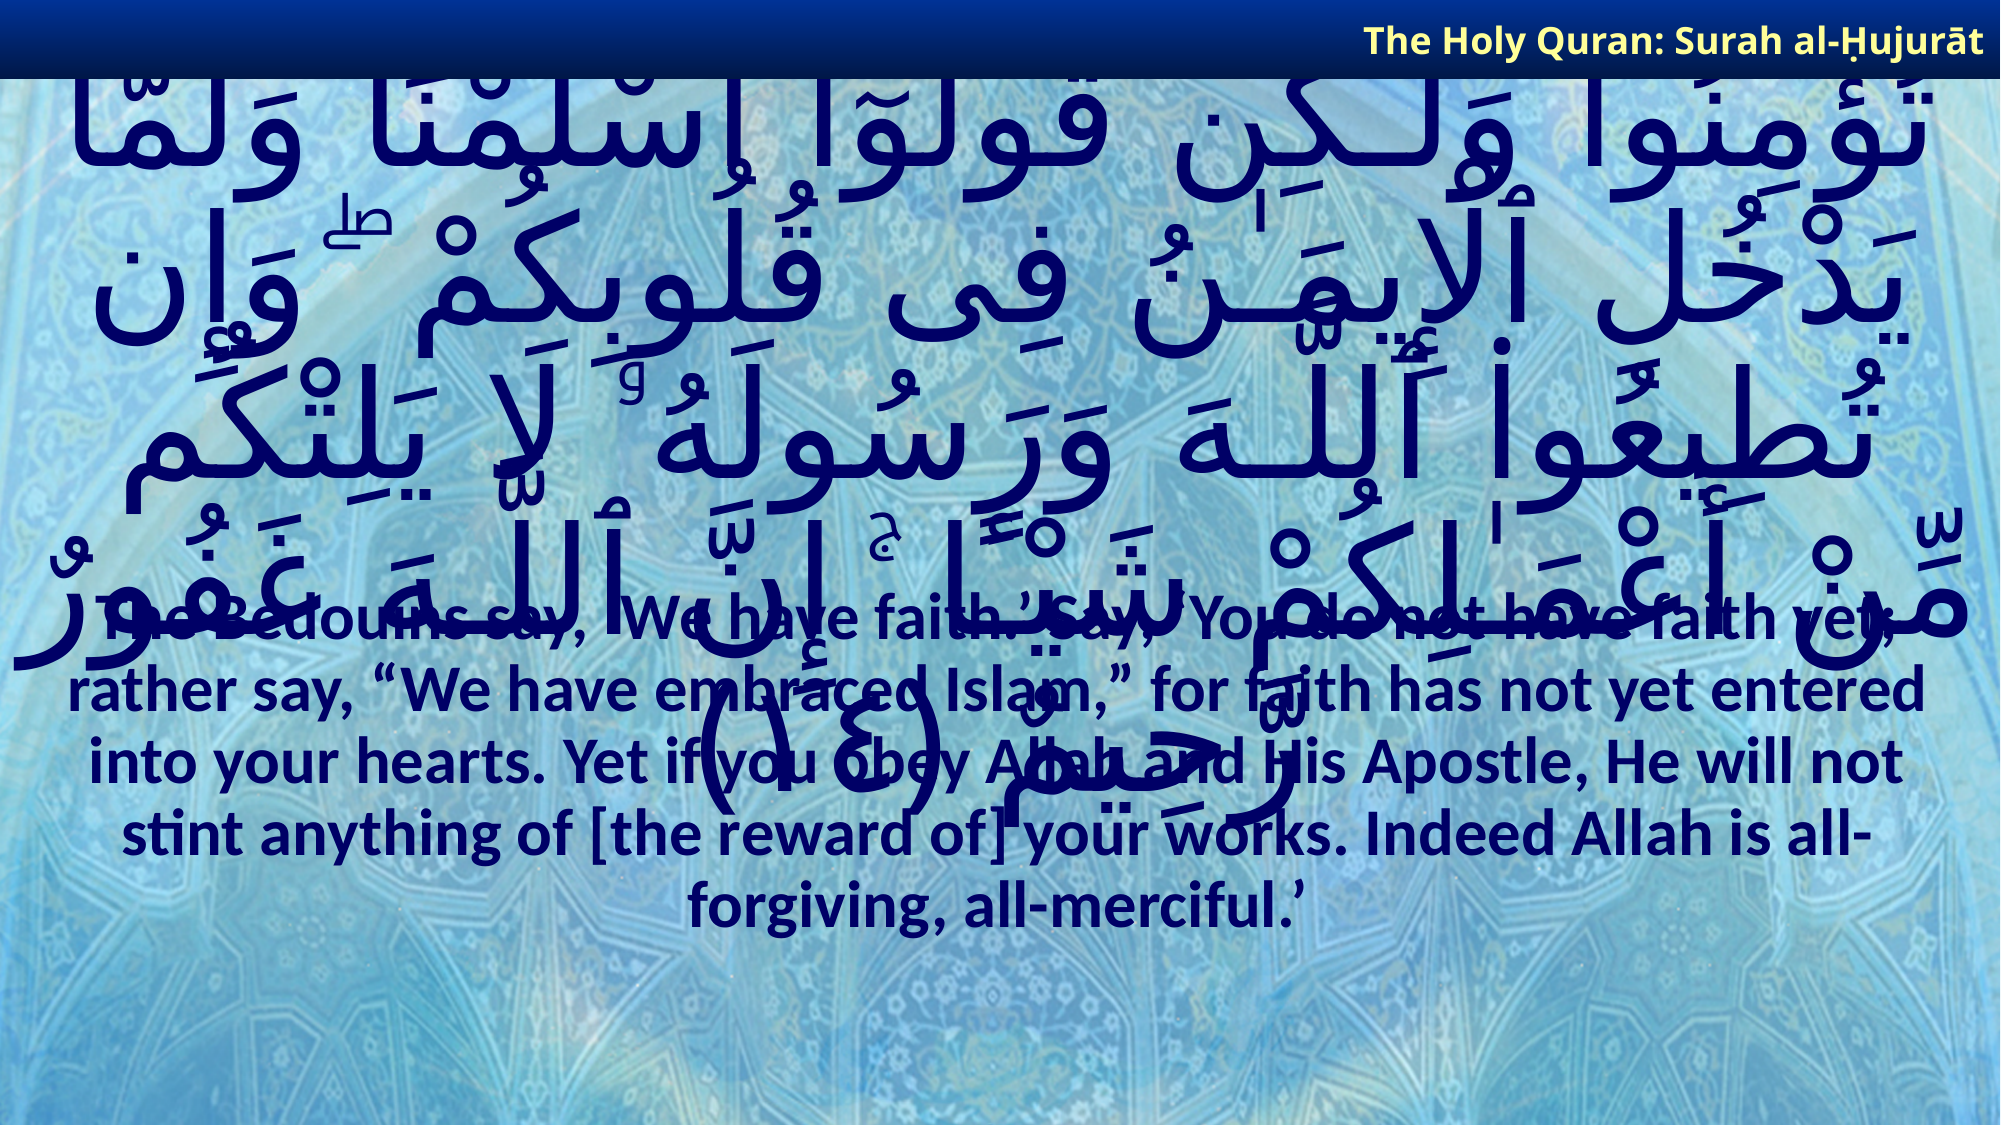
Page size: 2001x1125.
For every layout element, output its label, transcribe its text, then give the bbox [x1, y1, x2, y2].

title قَالَتِ ٱلْأَعْرَابُ ءَامَنَّا ۖ قُل لَّمْ تُؤْمِنُوا۟ وَلَـٰكِن قُولُوٓا۟ أَسْلَمْنَا وَلَمَّا يَدْخُلِ ٱلْإِيمَـٰنُ فِى قُلُوبِكُمْ ۖ وَإِن تُطِيعُوا۟ ٱللَّـهَ وَرَسُولَهُۥ لَا يَلِتْكُم مِّنْ أَعْمَـٰلِكُمْ شَيْـًٔا ۚ إِنَّ ٱللَّـهَ غَفُورٌ رَّحِيمٌ ﴿١٤﴾ [0, 231, 2000, 473]
picture [0, 0, 2001, 1125]
text_box The Holy Quran: Surah al-Ḥujurāt [0, 0, 2000, 79]
subtitle The Bedouins say, ‘We have faith.’ Say, ‘You do not have faith yet; rather say, “We have embraced Islam,” for faith has not yet entered into your hearts. Yet if you obey Allah and His Apostle, He will not stint anything of [the reward of] your works. Indeed Allah is all-forgiving, all-merciful.’ [7, 574, 1989, 862]
